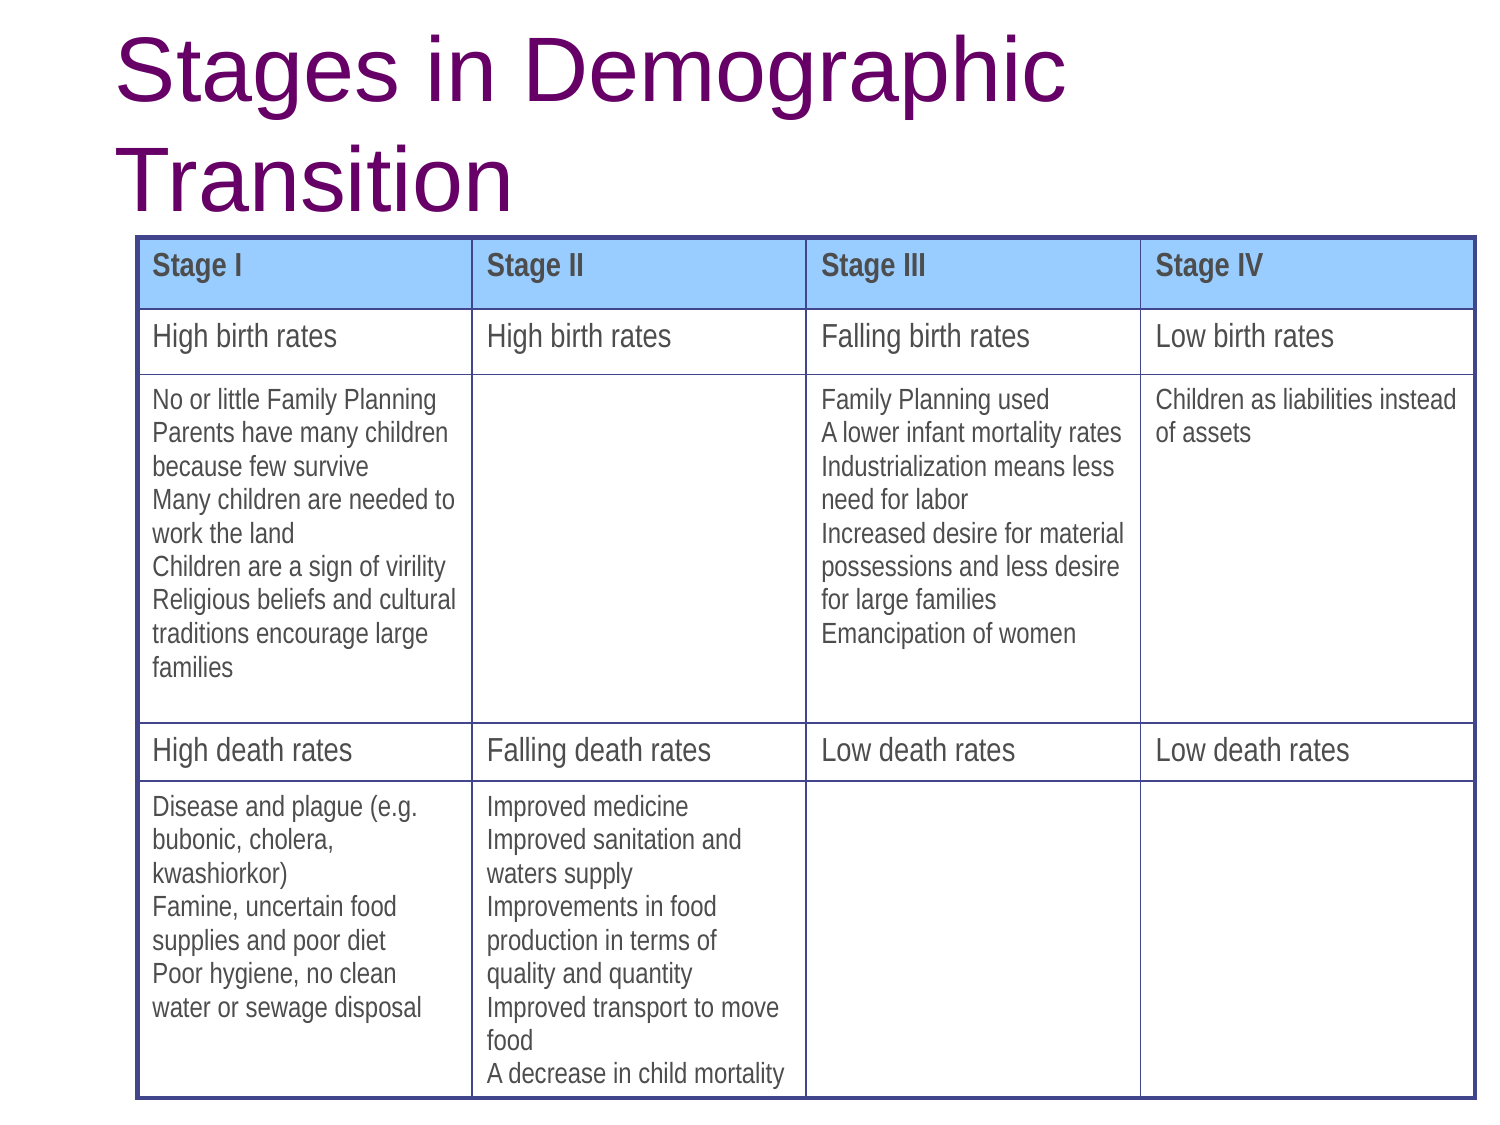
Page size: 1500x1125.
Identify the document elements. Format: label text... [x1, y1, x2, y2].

table_cell Children as liabilities instead of assets [1141, 375, 1473, 722]
table_header Stage IV [1141, 240, 1473, 308]
table_header Stage III [807, 240, 1140, 308]
table_cell [1141, 782, 1473, 1096]
table_header Stage II [473, 240, 805, 308]
table_header Stage I [140, 240, 471, 308]
table_cell Low birth rates [1141, 310, 1473, 374]
table_cell Family Planning used A lower infant mortality rates Industrialization means less need for labor Increased desire for material possessions and less desire for large families Emancipation of women [807, 375, 1140, 722]
table_cell High death rates [140, 724, 471, 780]
table_cell High birth rates [140, 310, 471, 374]
table_cell Low death rates [807, 724, 1140, 780]
table_cell No or little Family Planning Parents have many children because few survive Many children are needed to work the land Children are a sign of virility Religious beliefs and cultural traditions encourage large families [140, 375, 471, 722]
table_cell [473, 375, 805, 722]
table_cell Improved medicine Improved sanitation and waters supply Improvements in food production in terms of quality and quantity Improved transport to move food A decrease in child mortality [473, 782, 805, 1096]
table_cell Falling birth rates [807, 310, 1140, 374]
table_cell Low death rates [1141, 724, 1473, 780]
table_cell [807, 782, 1140, 1096]
table_cell High birth rates [473, 310, 805, 374]
table_cell Disease and plague (e.g. bubonic, cholera, kwashiorkor) Famine, uncertain food supplies and poor diet Poor hygiene, no clean water or sewage disposal [140, 782, 471, 1096]
table_cell Falling death rates [473, 724, 805, 780]
title Stages in Demographic Transition [99, 49, 1376, 238]
